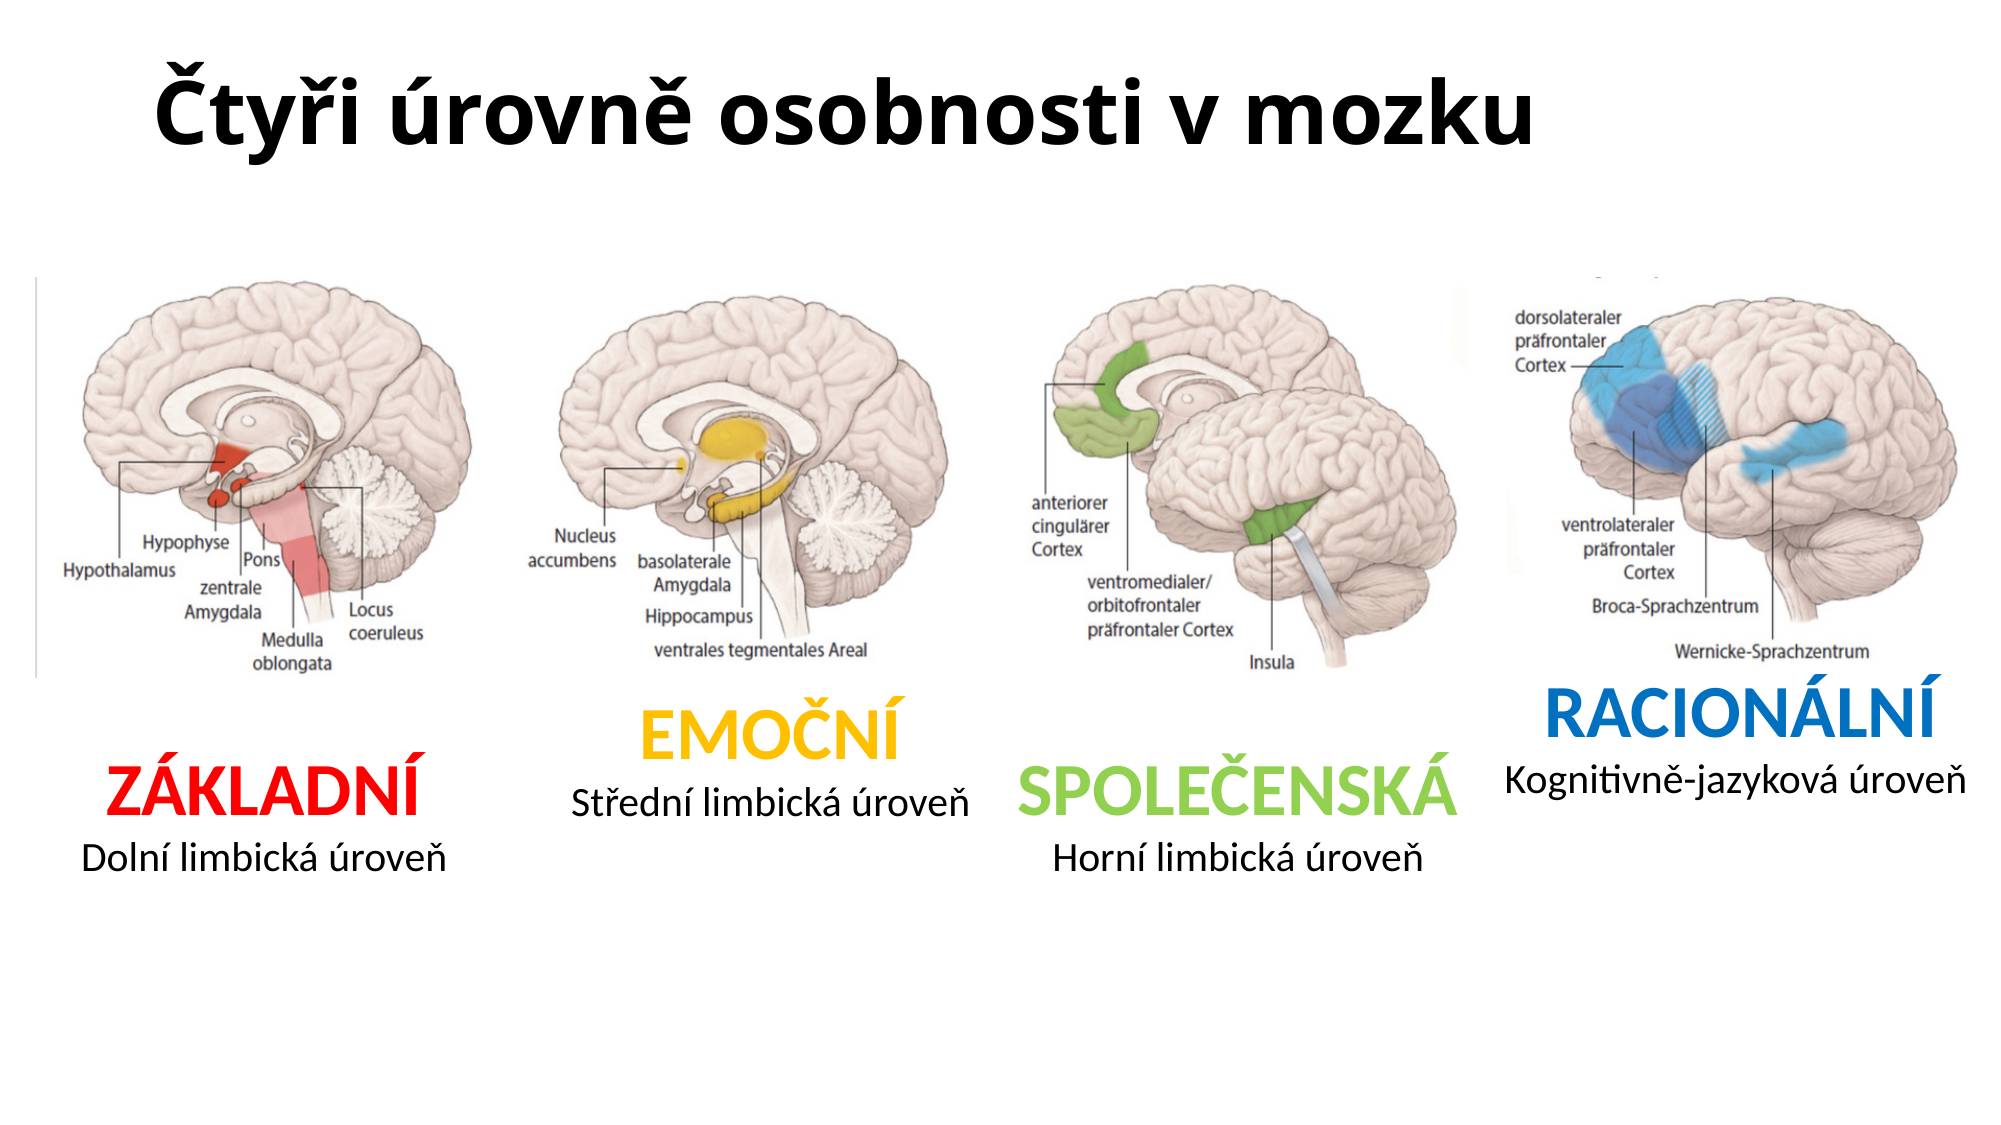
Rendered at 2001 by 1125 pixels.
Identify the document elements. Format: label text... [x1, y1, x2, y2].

text_box RACIONÁLNÍ Kognitivně-jazyková úroveň [1416, 654, 2000, 810]
picture [511, 277, 970, 678]
picture [1506, 277, 1965, 678]
picture [34, 277, 494, 678]
text_box EMOČNÍ Střední limbická úroveň [541, 677, 1000, 878]
text_box SPOLEČENSKÁ Horní limbická úroveň [988, 732, 1489, 888]
title Čtyři úrovně osobnosti v mozku [137, 59, 1863, 278]
text_box ZÁKLADNÍ Dolní limbická úroveň [35, 732, 494, 933]
picture [1008, 277, 1468, 678]
